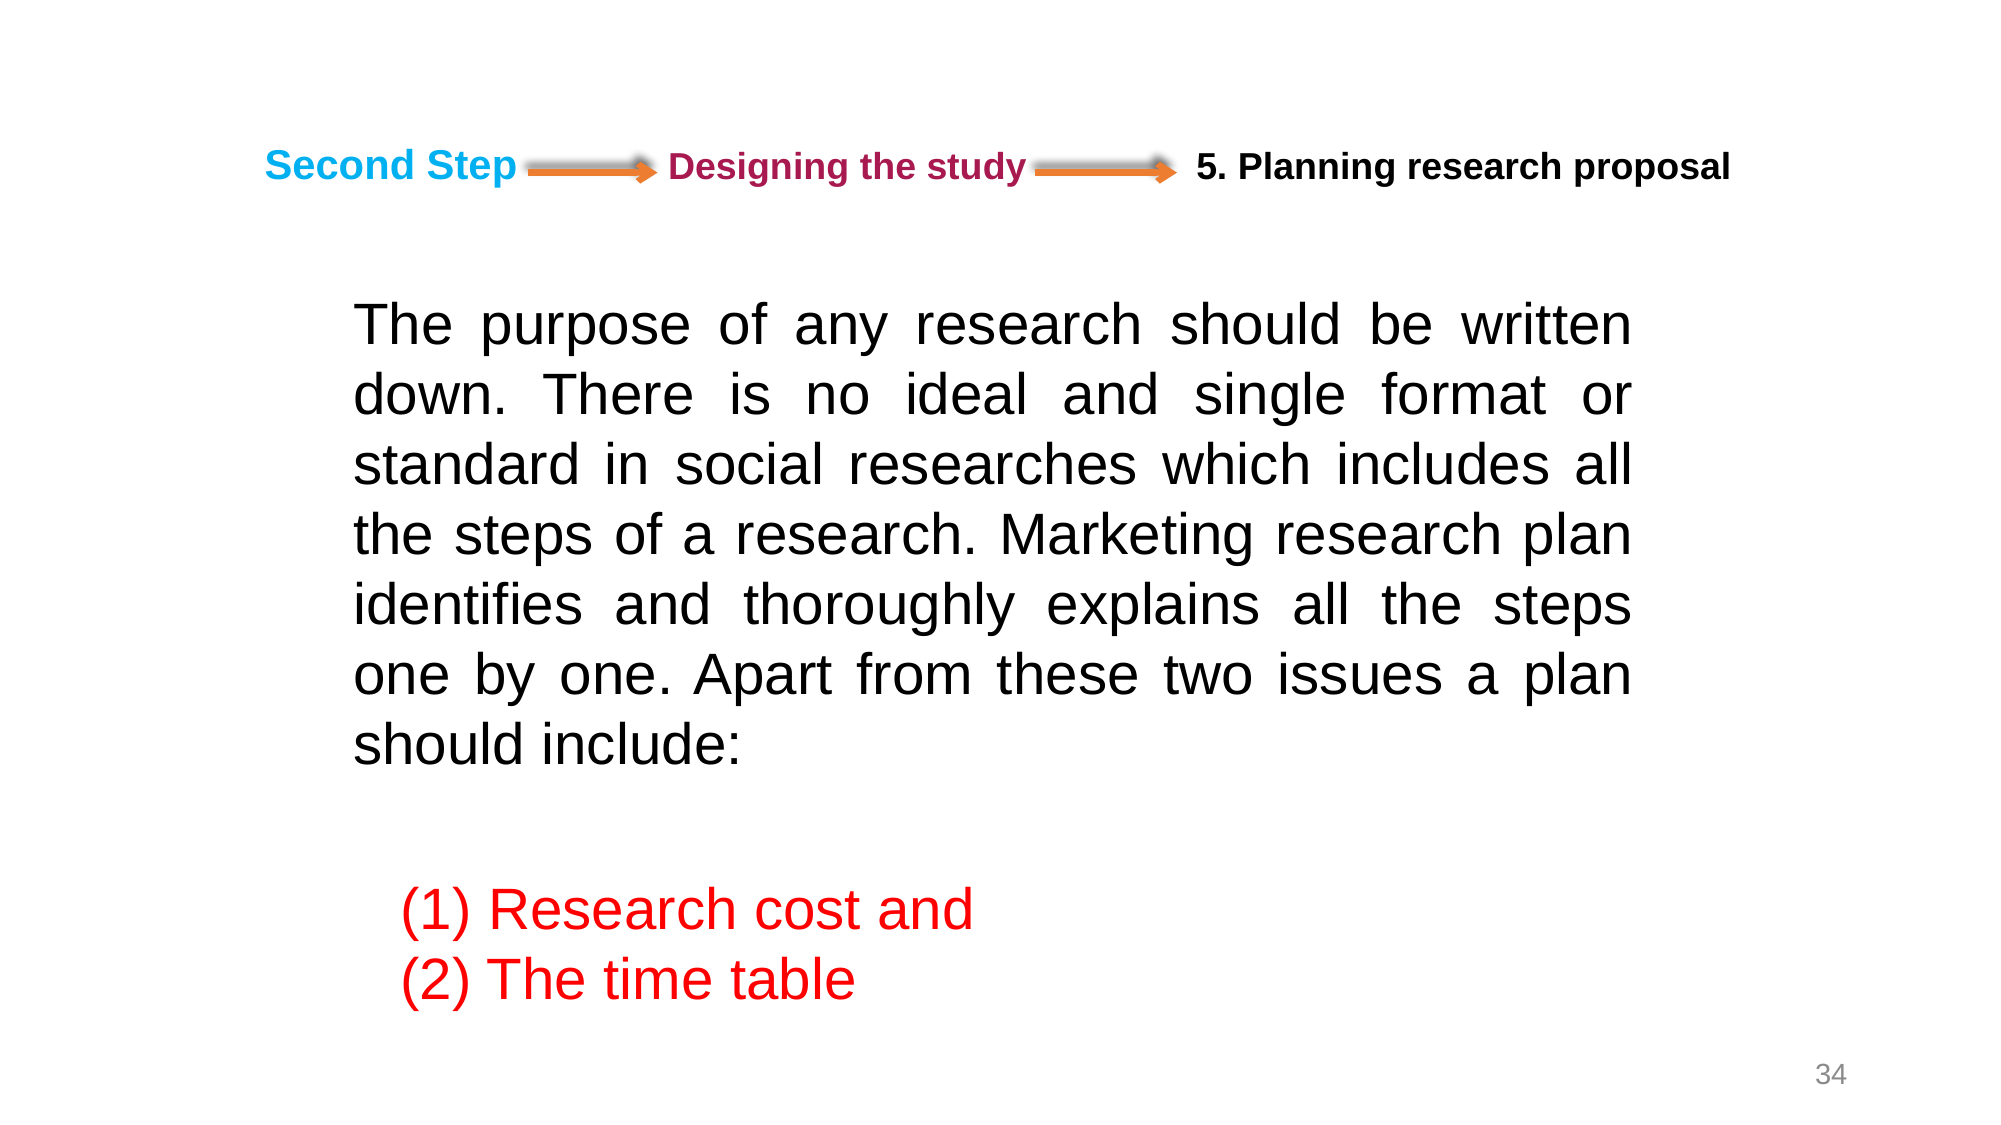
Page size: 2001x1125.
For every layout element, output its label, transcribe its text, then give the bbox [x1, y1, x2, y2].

text_box Second Step Designing the study 5. Planning research proposal [249, 130, 1750, 196]
slide_number 34 [1412, 1042, 1863, 1103]
text_box The purpose of any research should be written down. There is no ideal and single format or standard in social researches which includes all the steps of a research. Marketing research plan identifies and thoroughly explains all the steps one by one. Apart from these two issues a plan should include: [338, 278, 1650, 854]
text_box Research cost and (2) The time table [385, 863, 1136, 1019]
